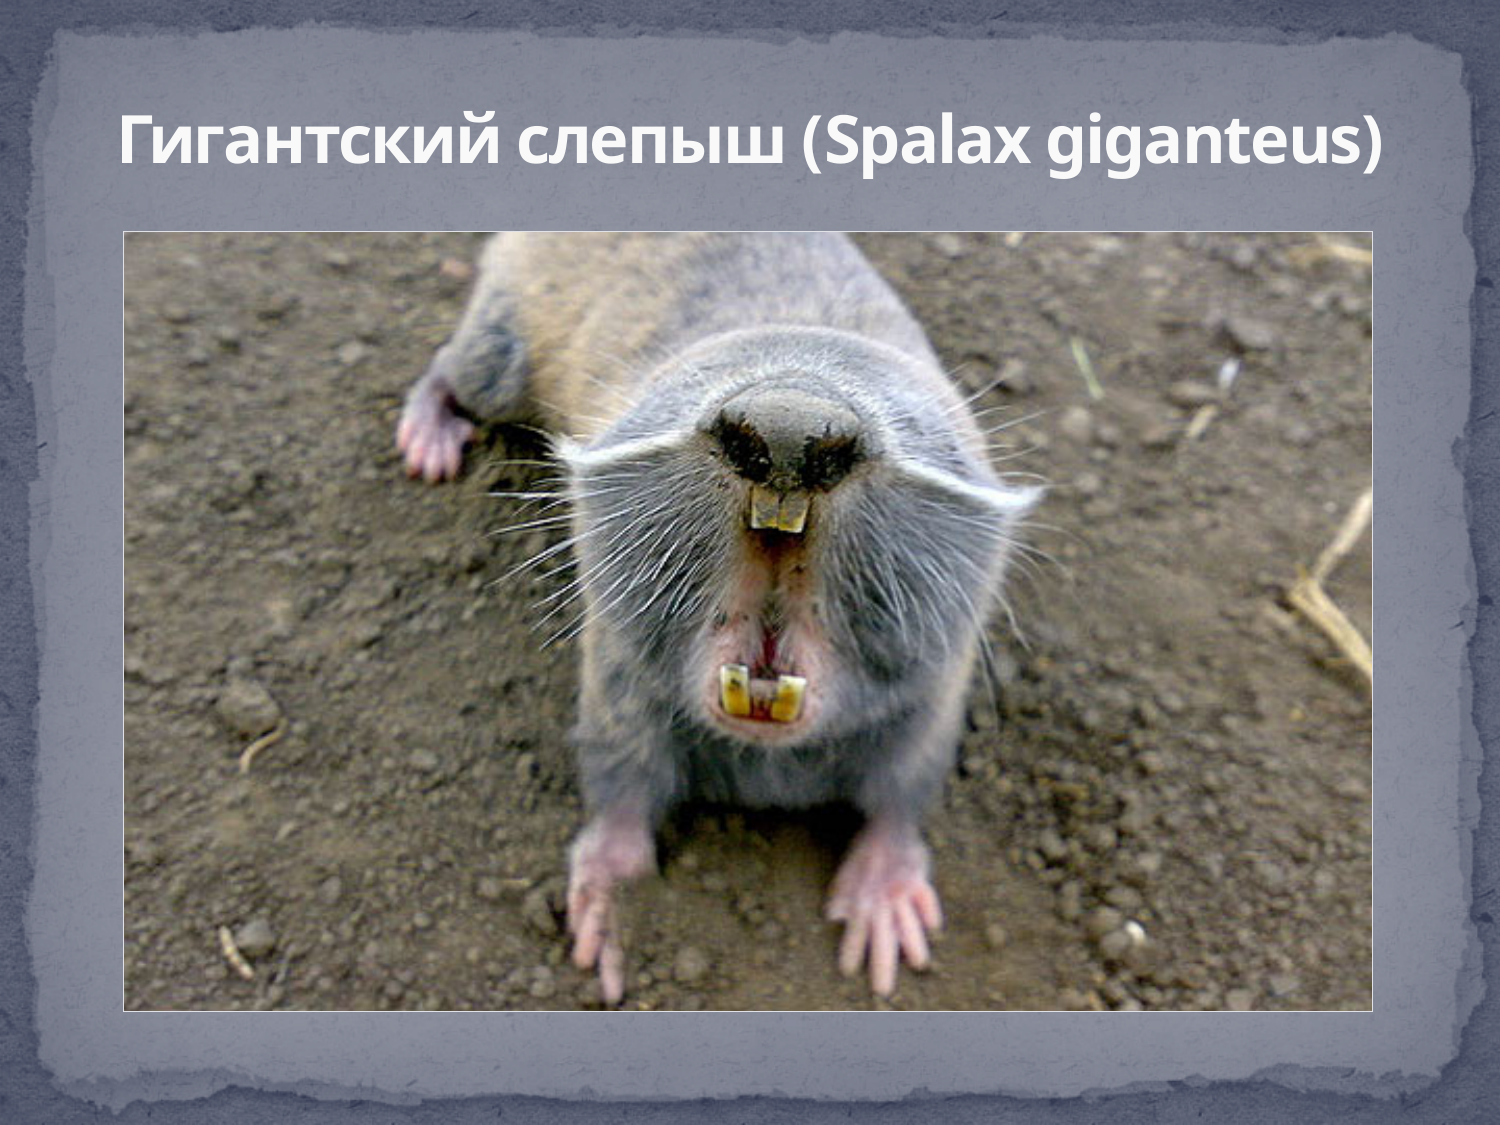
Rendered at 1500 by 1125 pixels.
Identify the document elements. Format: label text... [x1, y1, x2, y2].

title Гигантский слепыш (Spalax giganteus) [74, 24, 1425, 185]
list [123, 231, 1373, 1013]
